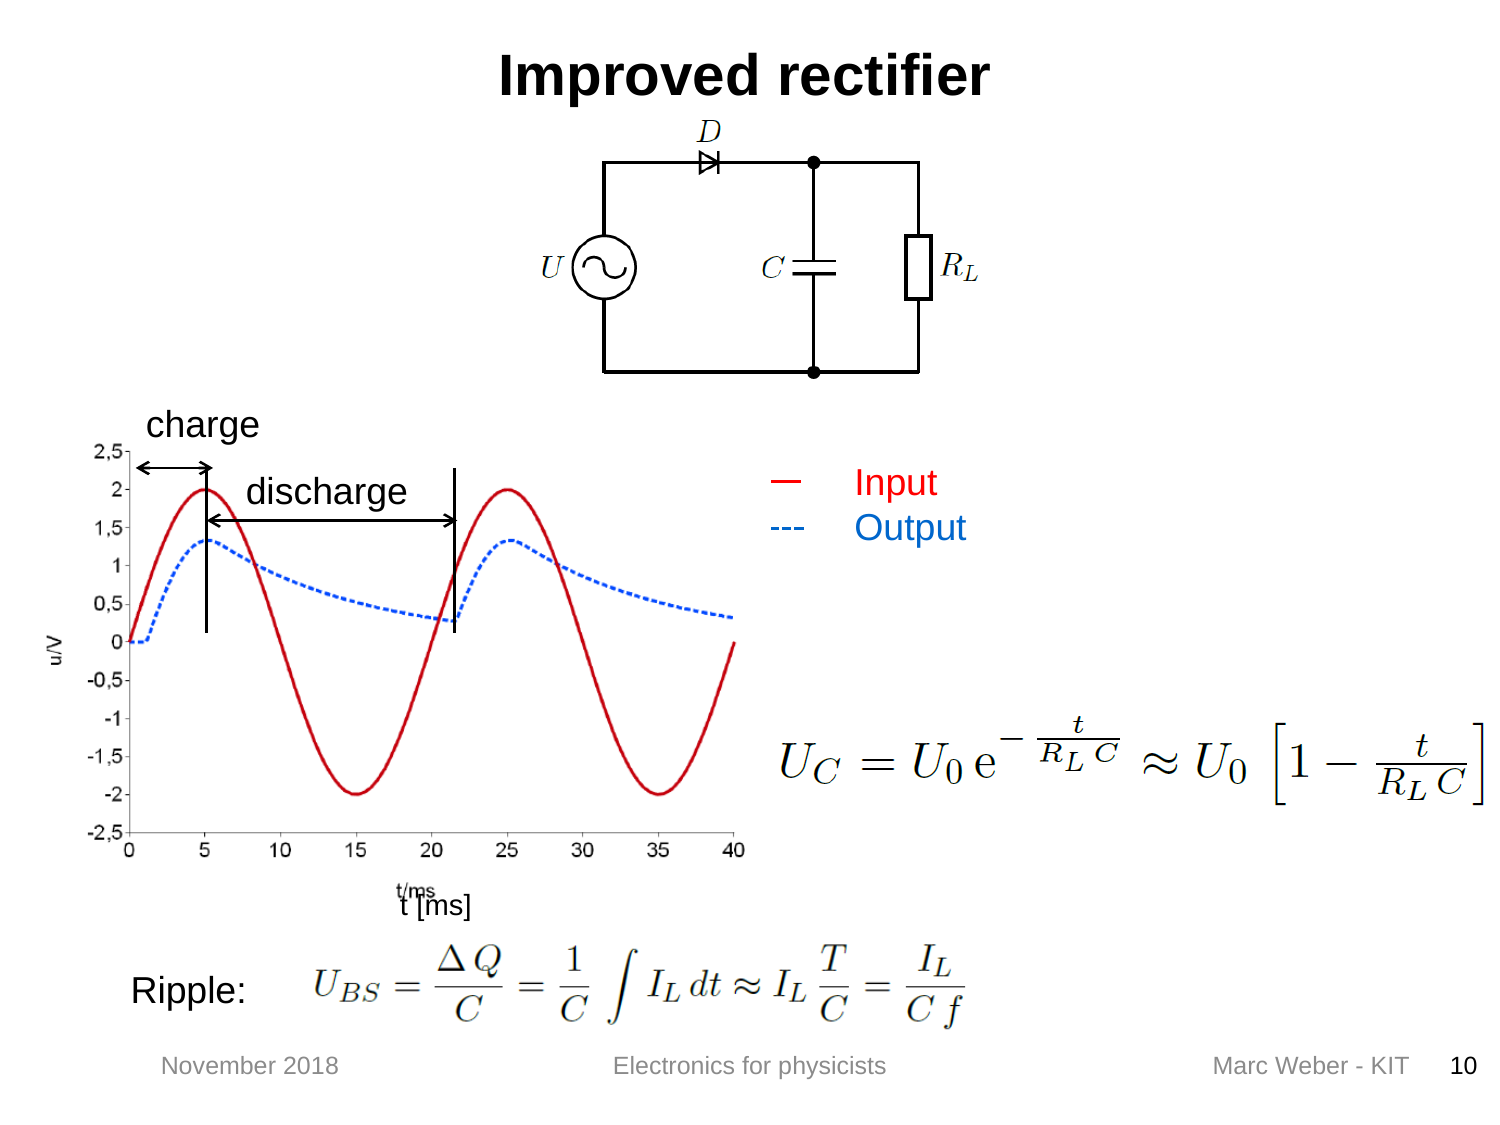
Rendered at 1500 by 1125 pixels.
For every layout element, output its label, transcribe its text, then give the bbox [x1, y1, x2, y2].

picture [513, 109, 1000, 397]
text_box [0, 391, 771, 931]
title Improved rectifier [70, 19, 1421, 127]
slide_number Marc Weber - KIT [1074, 1035, 1425, 1095]
footer Electronics for physicists [512, 1035, 988, 1095]
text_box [115, 929, 975, 1049]
picture [770, 715, 1491, 808]
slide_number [75, 1035, 425, 1095]
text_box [774, 450, 1041, 557]
